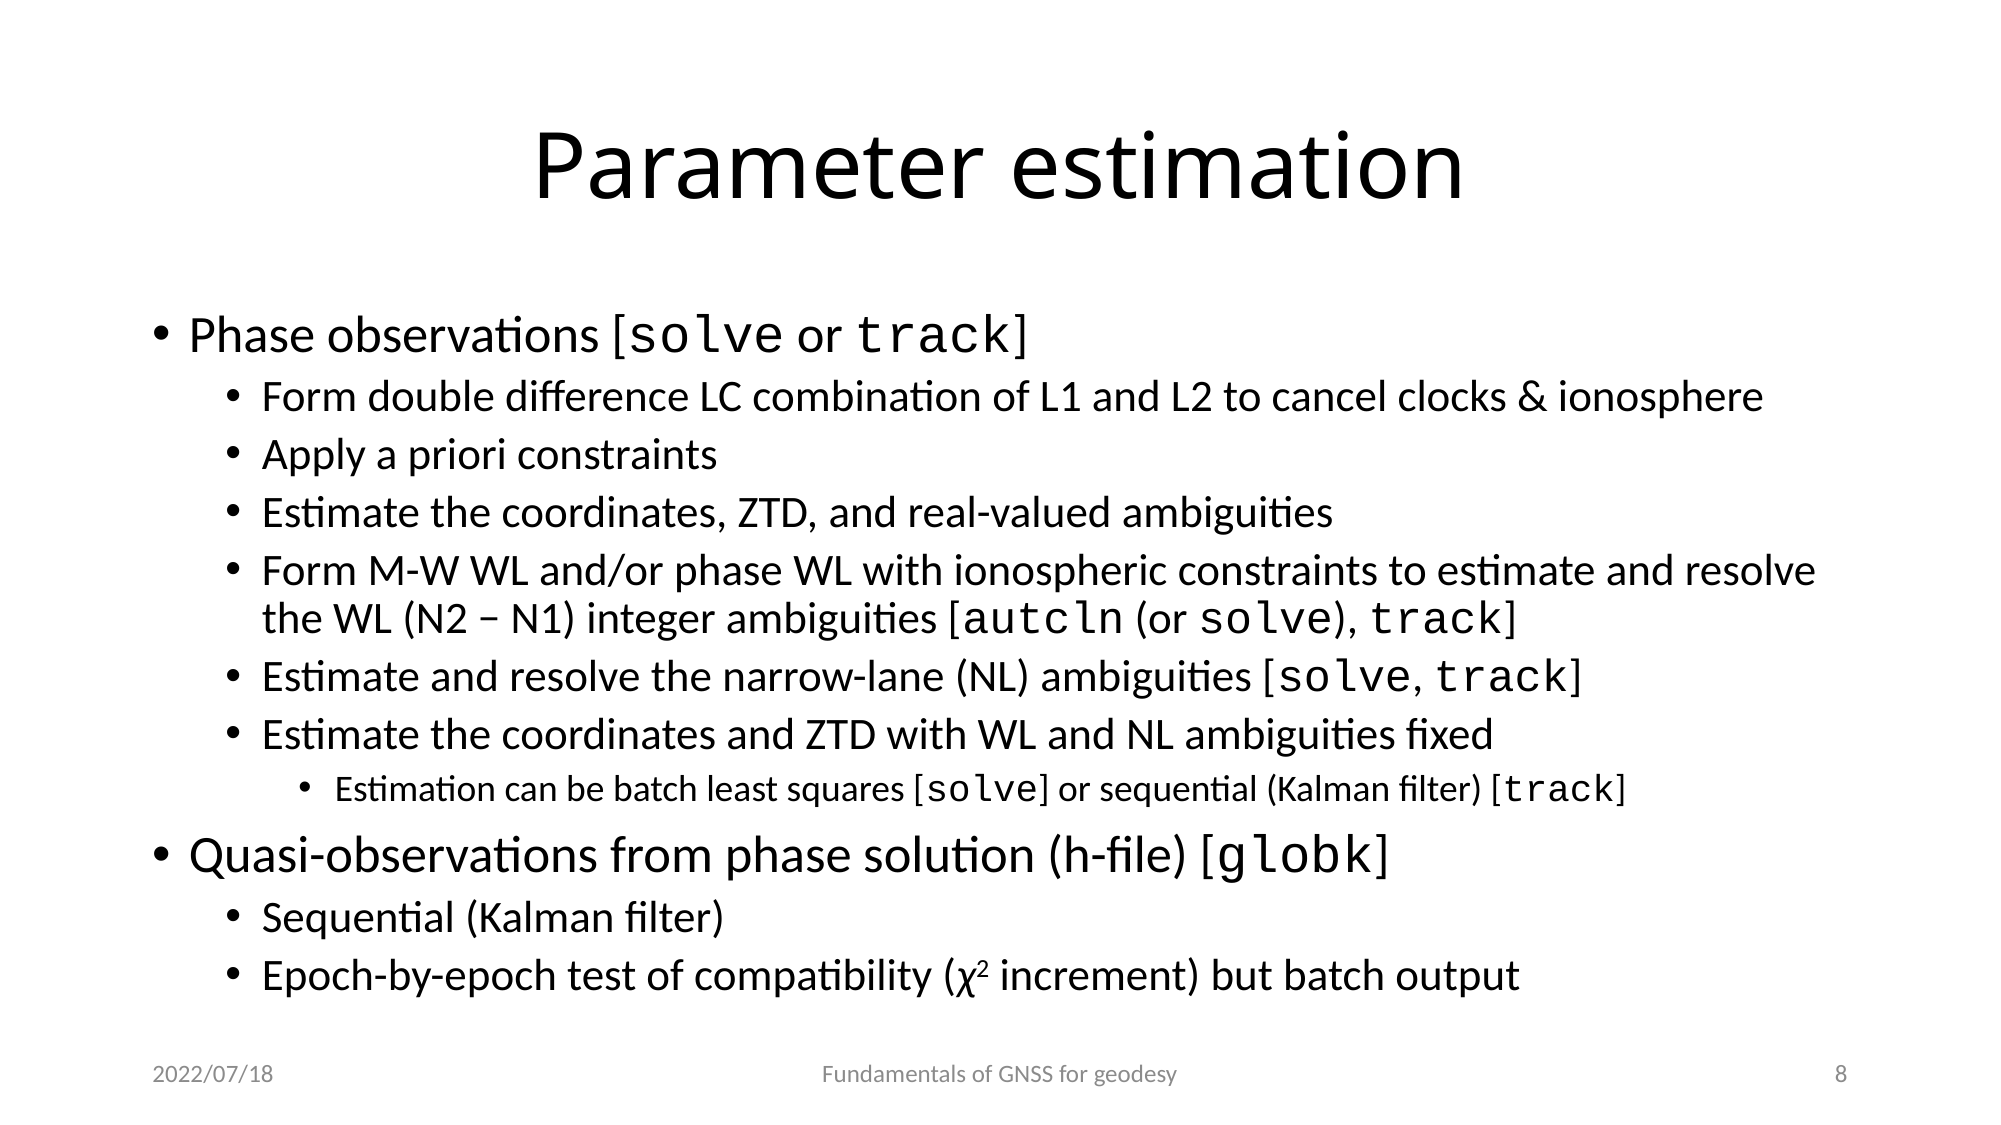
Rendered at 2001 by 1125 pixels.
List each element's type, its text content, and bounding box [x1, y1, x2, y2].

title Parameter estimation [137, 59, 1863, 278]
slide_number 7 [1412, 1042, 1863, 1103]
list Phase observations [solve or track] Form double difference LC combination of L1 and L2 to cancel clocks & ionosphere Apply a priori constraints Estimate the coordinates, ZTD, and real-valued ambiguities Form M-W WL and/or phase WL with ionospheric constraints to estimate and resolve the WL (N2 − N1) integer ambiguities [autcln (or solve), track] Estimate and resolve the narrow-lane (NL) ambiguities [solve, track] Estimate the coordinates and ZTD with WL and NL ambiguities fixed Estimation can be batch least squares [solve] or sequential (Kalman filter) [track] Quasi-observations from phase solution (h-file) [globk] Sequential (Kalman filter) Epoch-by-epoch test of compatibility (χ2 increment) but batch output [137, 299, 1863, 1014]
footer Fundamentals of GNSS for geodesy [662, 1042, 1338, 1103]
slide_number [137, 1042, 588, 1103]
